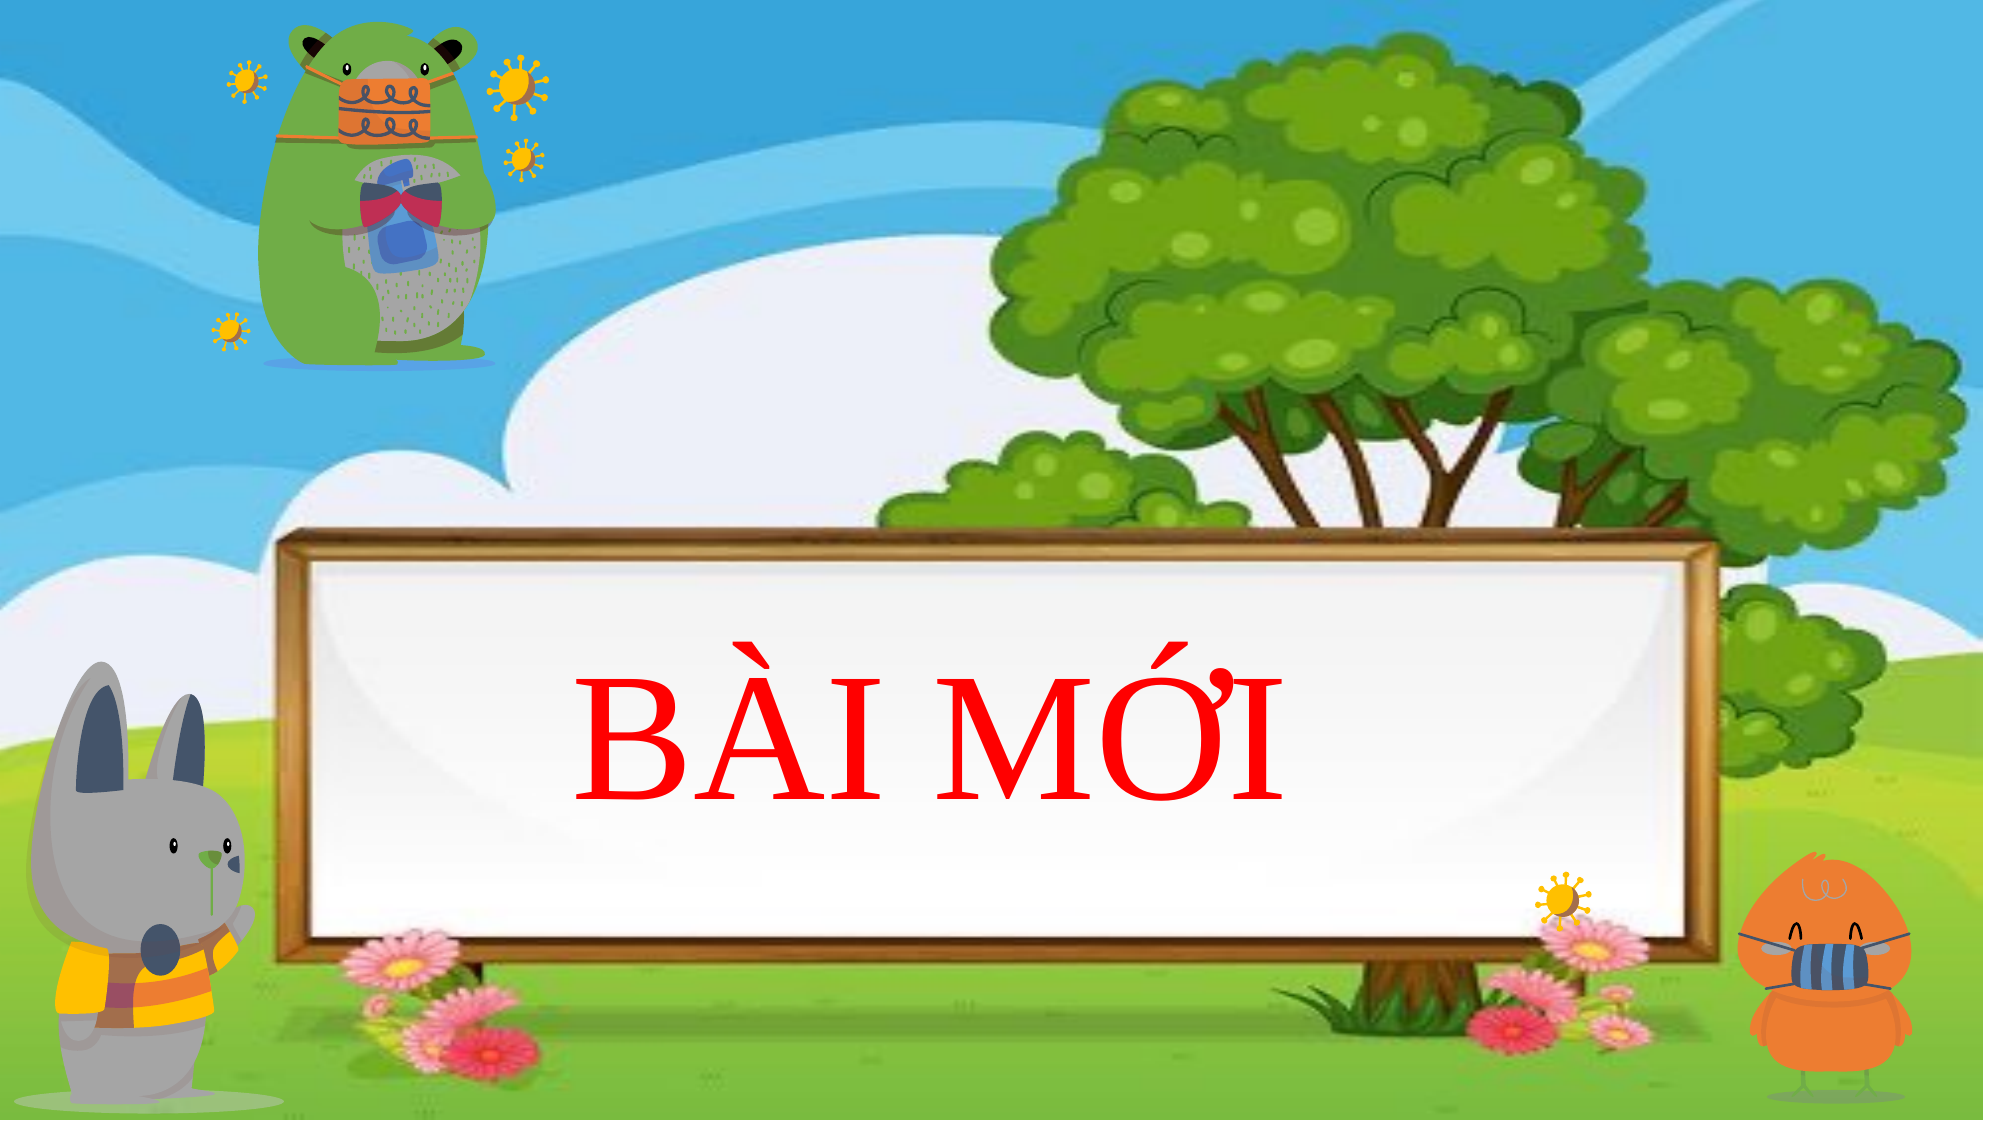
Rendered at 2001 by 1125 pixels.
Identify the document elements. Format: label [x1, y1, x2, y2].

text_box [13, 661, 284, 1114]
text_box [210, 21, 551, 372]
picture [0, 0, 1983, 1120]
text_box [1534, 851, 2000, 1104]
